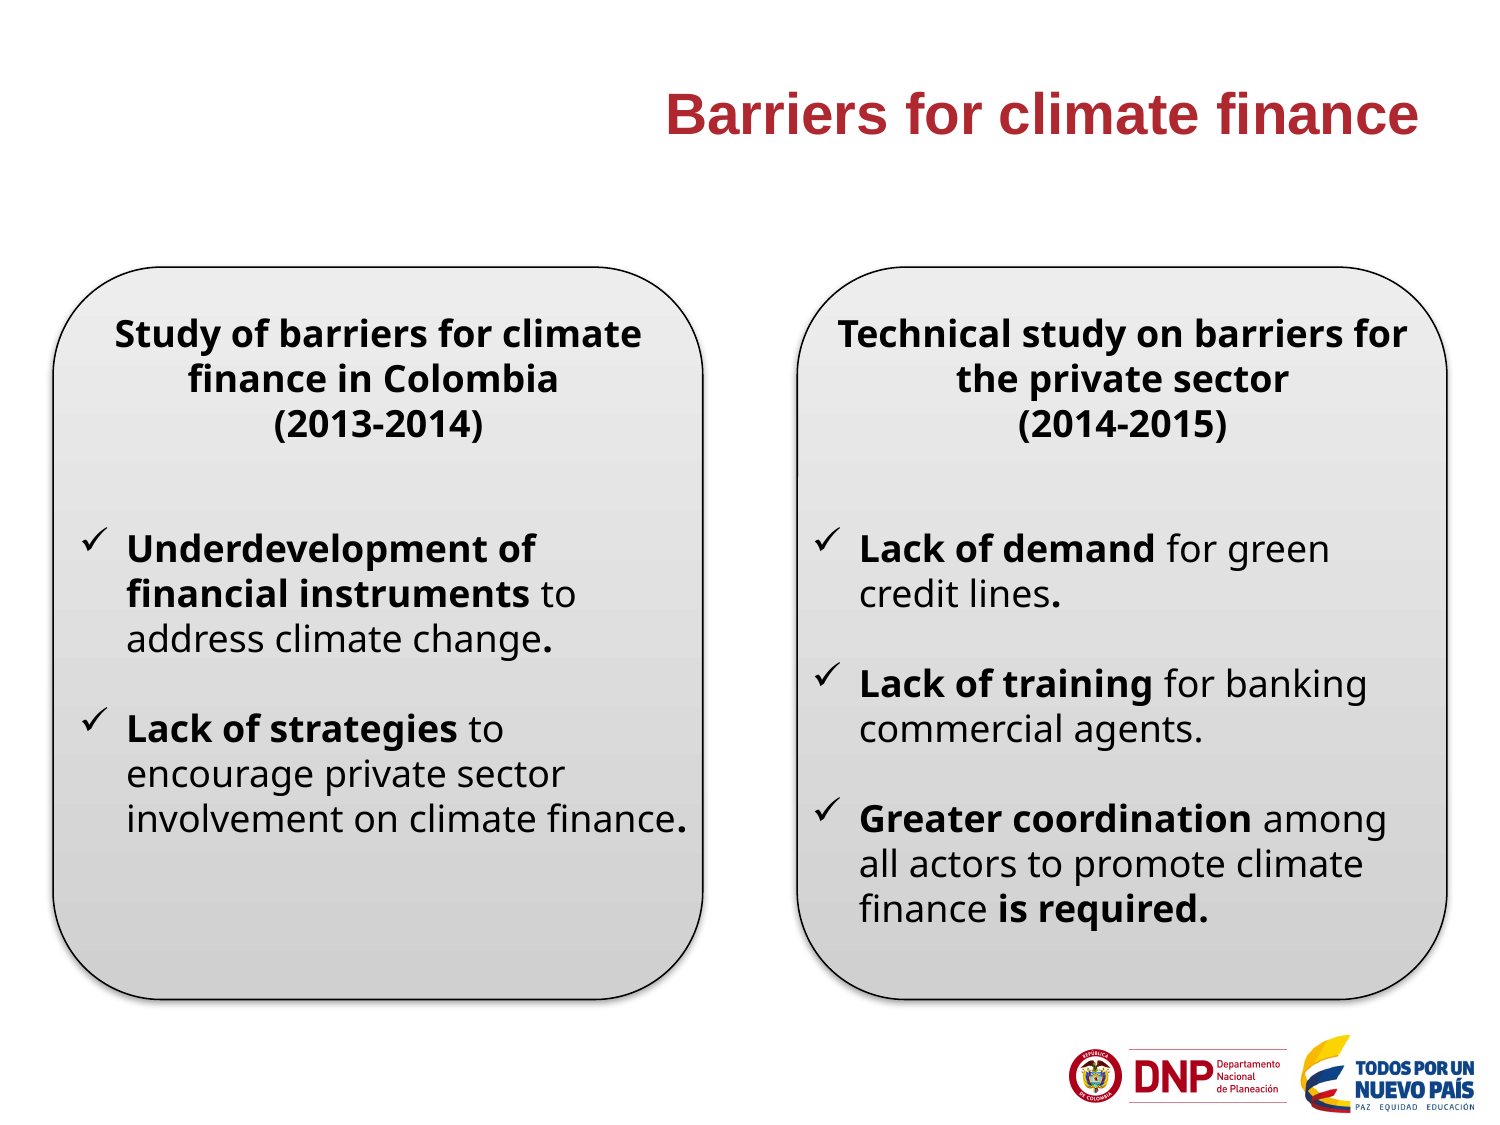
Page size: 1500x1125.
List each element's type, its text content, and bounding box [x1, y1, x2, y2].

text_box Study of barriers for climate finance in Colombia (2013-2014) [76, 302, 681, 453]
text_box [796, 307, 1448, 916]
text_box Underdevelopment of financial instruments to address climate change. Lack of strategies to encourage private sector involvement on climate finance. [64, 518, 703, 898]
text_box Technical study on barriers for the private sector (2014-2015) [820, 302, 1426, 453]
text_box [824, 266, 1420, 302]
text_box Barriers for climate finance [482, 68, 1436, 154]
text_box [52, 307, 704, 1001]
text_box [80, 266, 676, 302]
text_box Lack of demand for green credit lines. Lack of training for banking commercial agents. Greater coordination among all actors to promote climate finance is required. [797, 517, 1445, 938]
text_box [807, 938, 1438, 1001]
